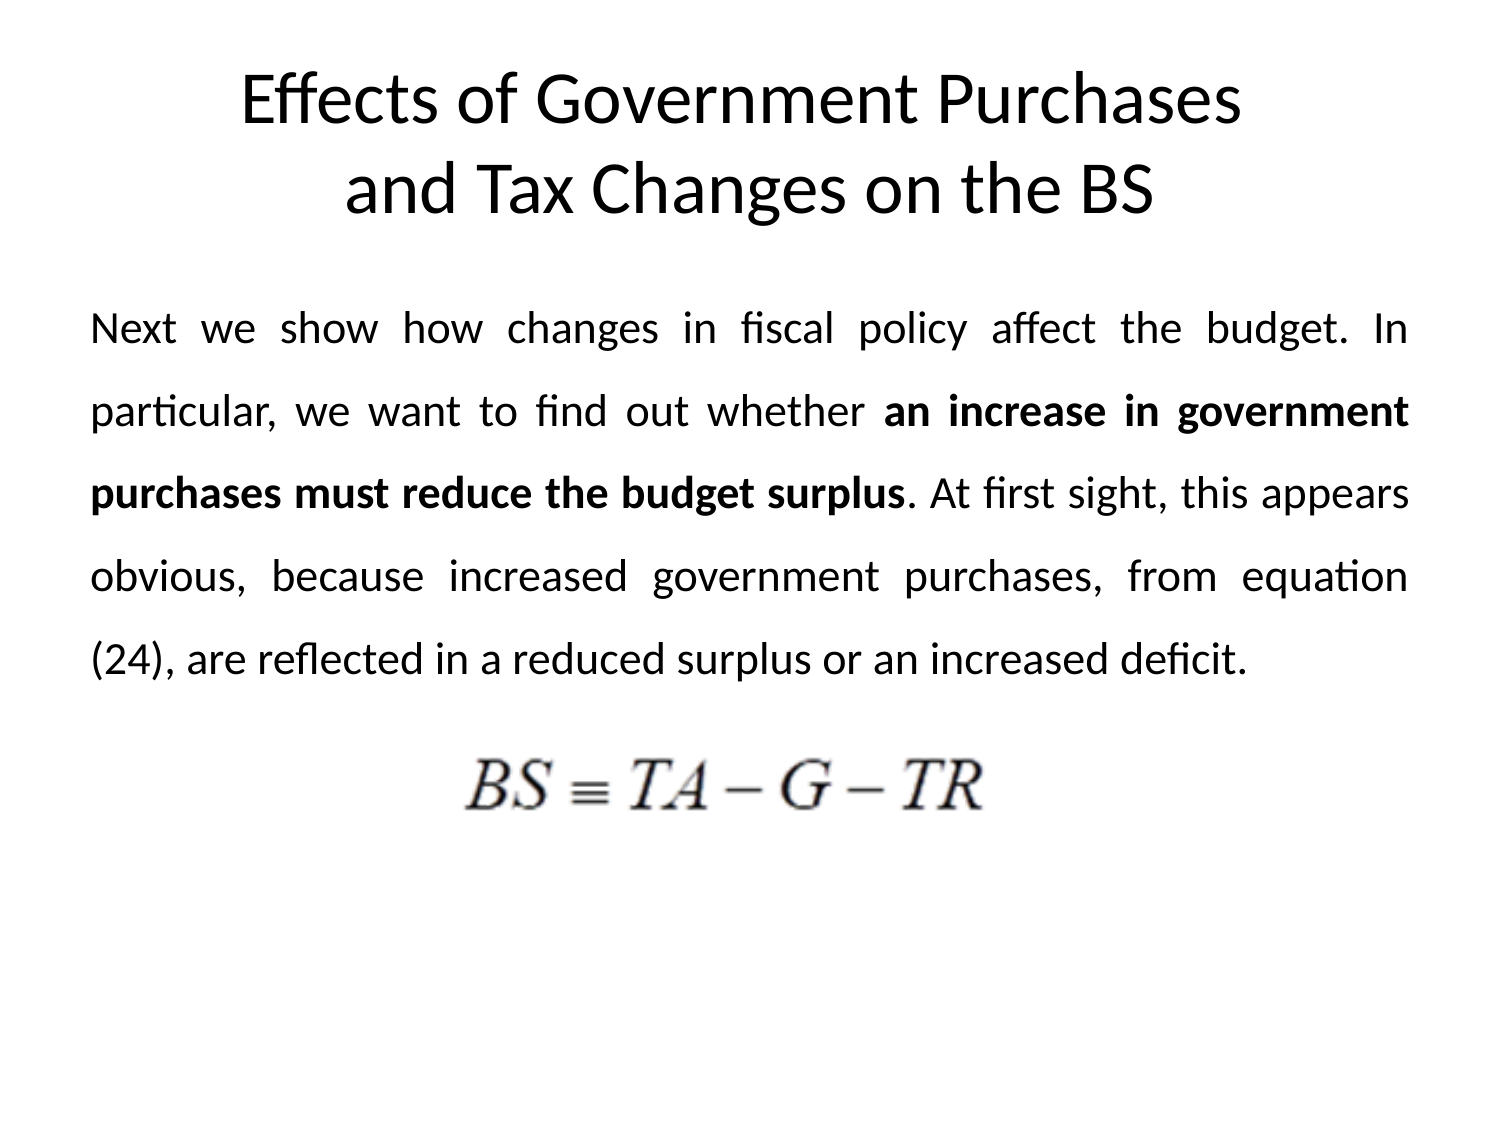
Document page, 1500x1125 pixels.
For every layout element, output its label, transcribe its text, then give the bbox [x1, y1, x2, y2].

picture [451, 739, 997, 828]
title Effects of Government Purchases and Tax Changes on the BS [75, 45, 1425, 233]
list Next we show how changes in fiscal policy affect the budget. In particular, we want to find out whether an increase in government purchases must reduce the budget surplus. At first sight, this appears obvious, because increased government purchases, from equation (24), are reflected in a reduced surplus or an increased deficit. [75, 262, 1425, 1005]
